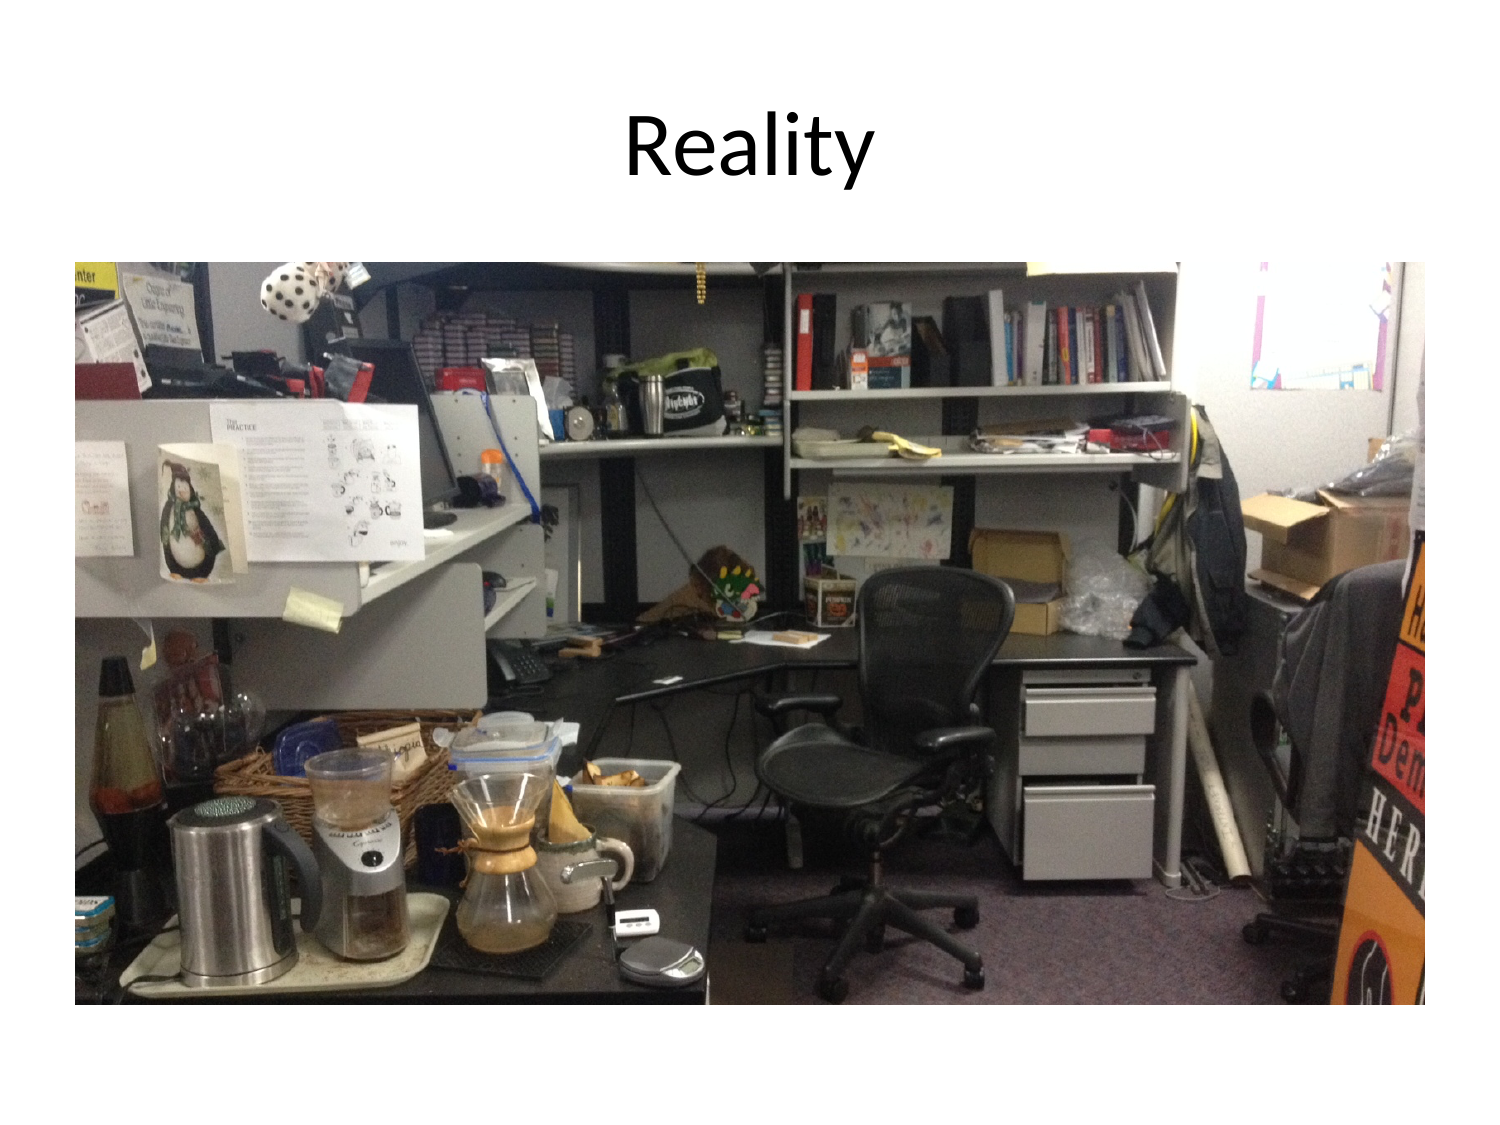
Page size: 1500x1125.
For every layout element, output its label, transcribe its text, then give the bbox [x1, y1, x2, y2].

title Reality [75, 45, 1425, 233]
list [74, 262, 1426, 1006]
